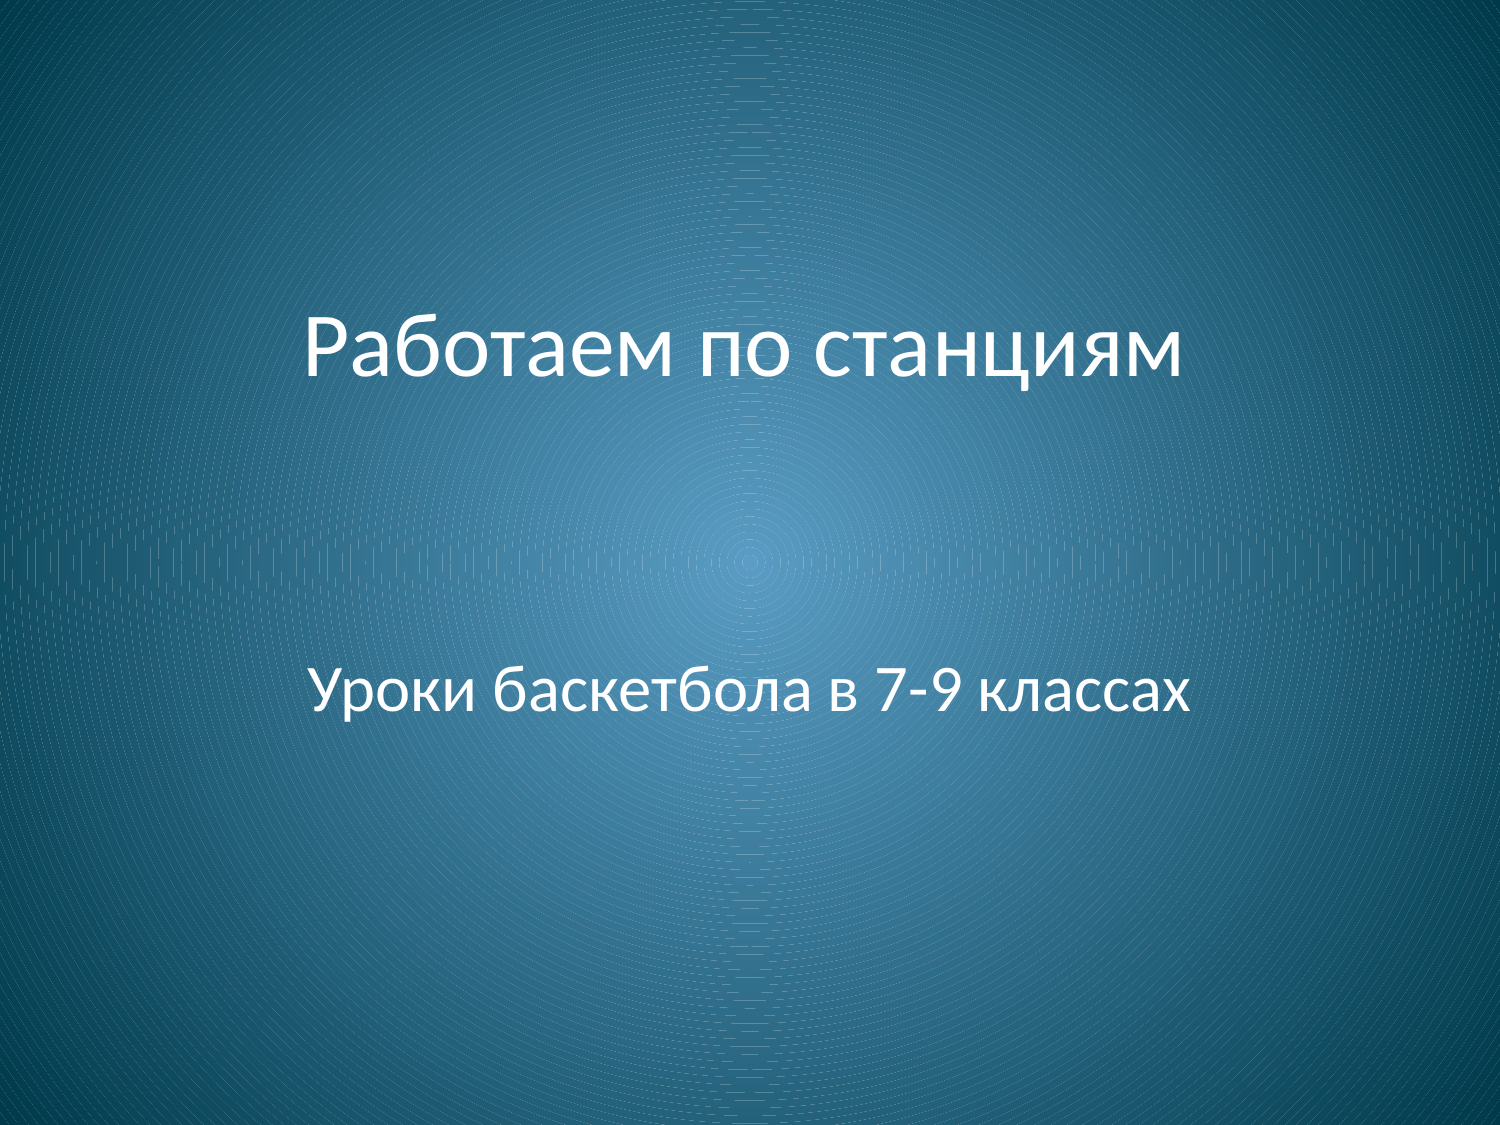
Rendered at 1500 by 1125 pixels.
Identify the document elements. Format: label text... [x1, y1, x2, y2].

subtitle Уроки баскетбола в 7-9 классах [225, 637, 1275, 925]
title Работаем по станциям [112, 90, 1376, 591]
